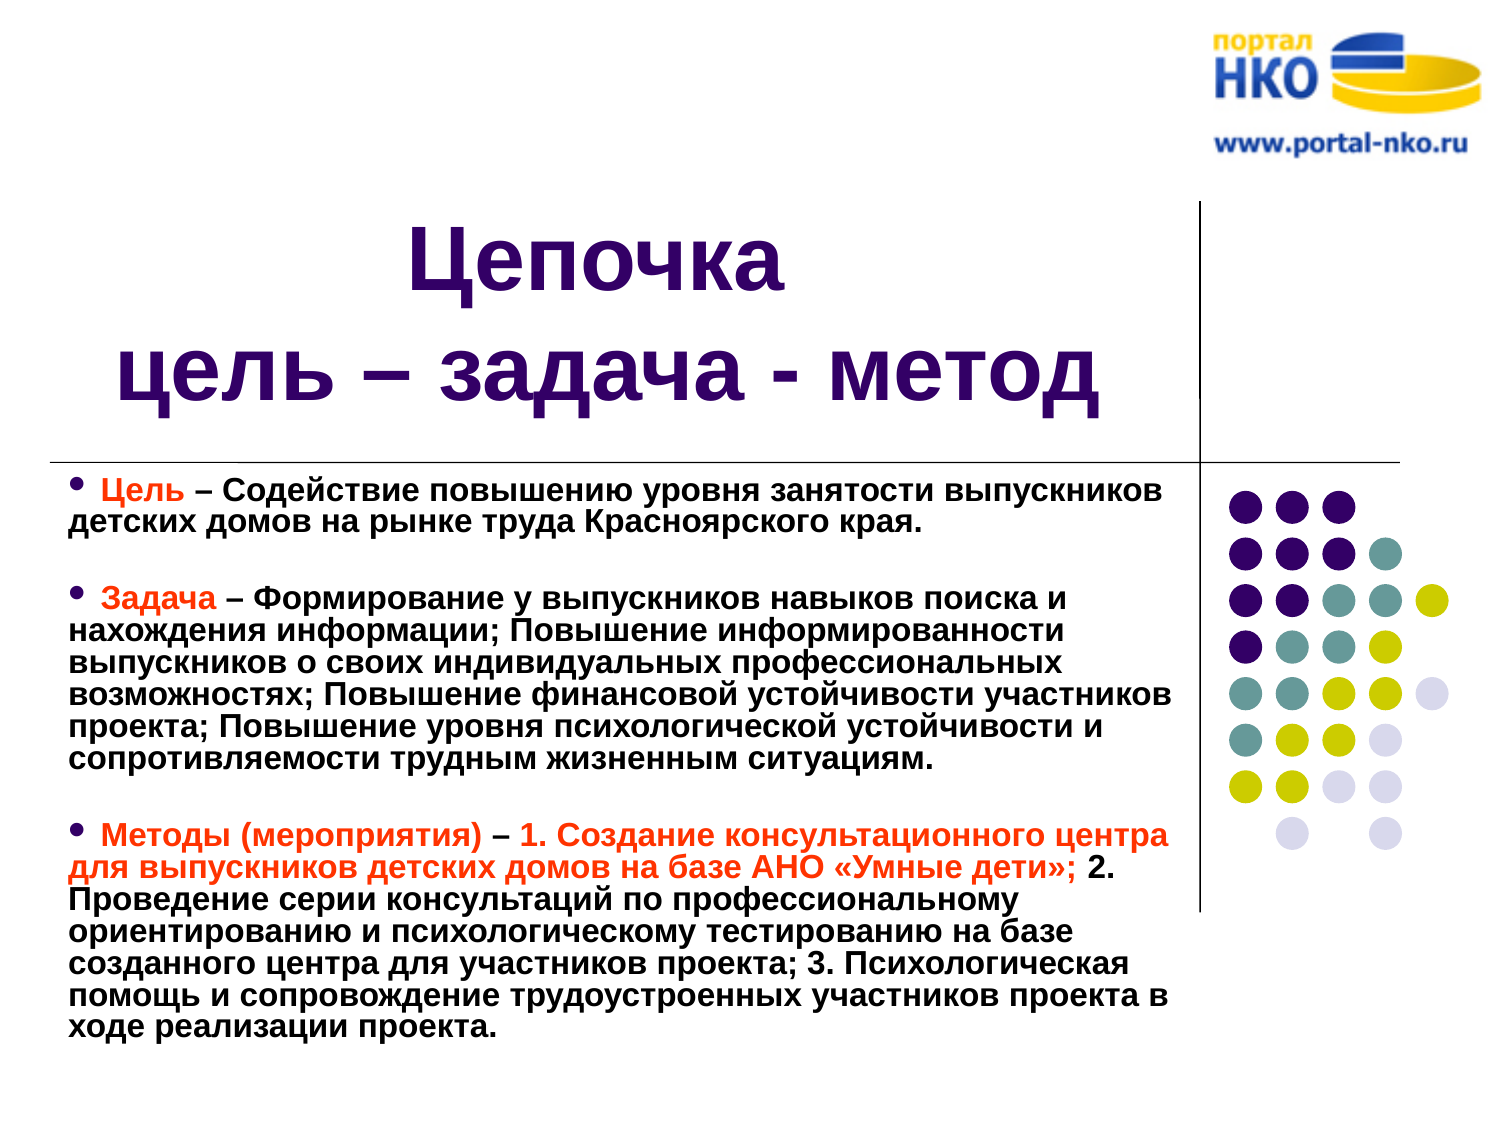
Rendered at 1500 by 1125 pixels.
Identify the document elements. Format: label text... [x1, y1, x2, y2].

title Цепочка цель – задача - метод [51, 76, 1165, 427]
picture [1198, 0, 1500, 201]
subtitle Цель – Содействие повышению уровня занятости выпускников детских домов на рынке труда Красноярского края. Задача – Формирование у выпускников навыков поиска и нахождения информации; Повышение информированности выпускников о своих индивидуальных профессиональных возможностях; Повышение финансовой устойчивости участников проекта; Повышение уровня психологической устойчивости и сопротивляемости трудным жизненным ситуациям. Методы (мероприятия) – 1. Создание консультационного центра для выпускников детских домов на базе АНО «Умные дети»; 2. Проведение серии консультаций по профессиональному ориентированию и психологическому тестированию на базе созданного центра для участников проекта; 3. Психологическая помощь и сопровождение трудоустроенных участников проекта в ходе реализации проекта. [52, 467, 1200, 1125]
